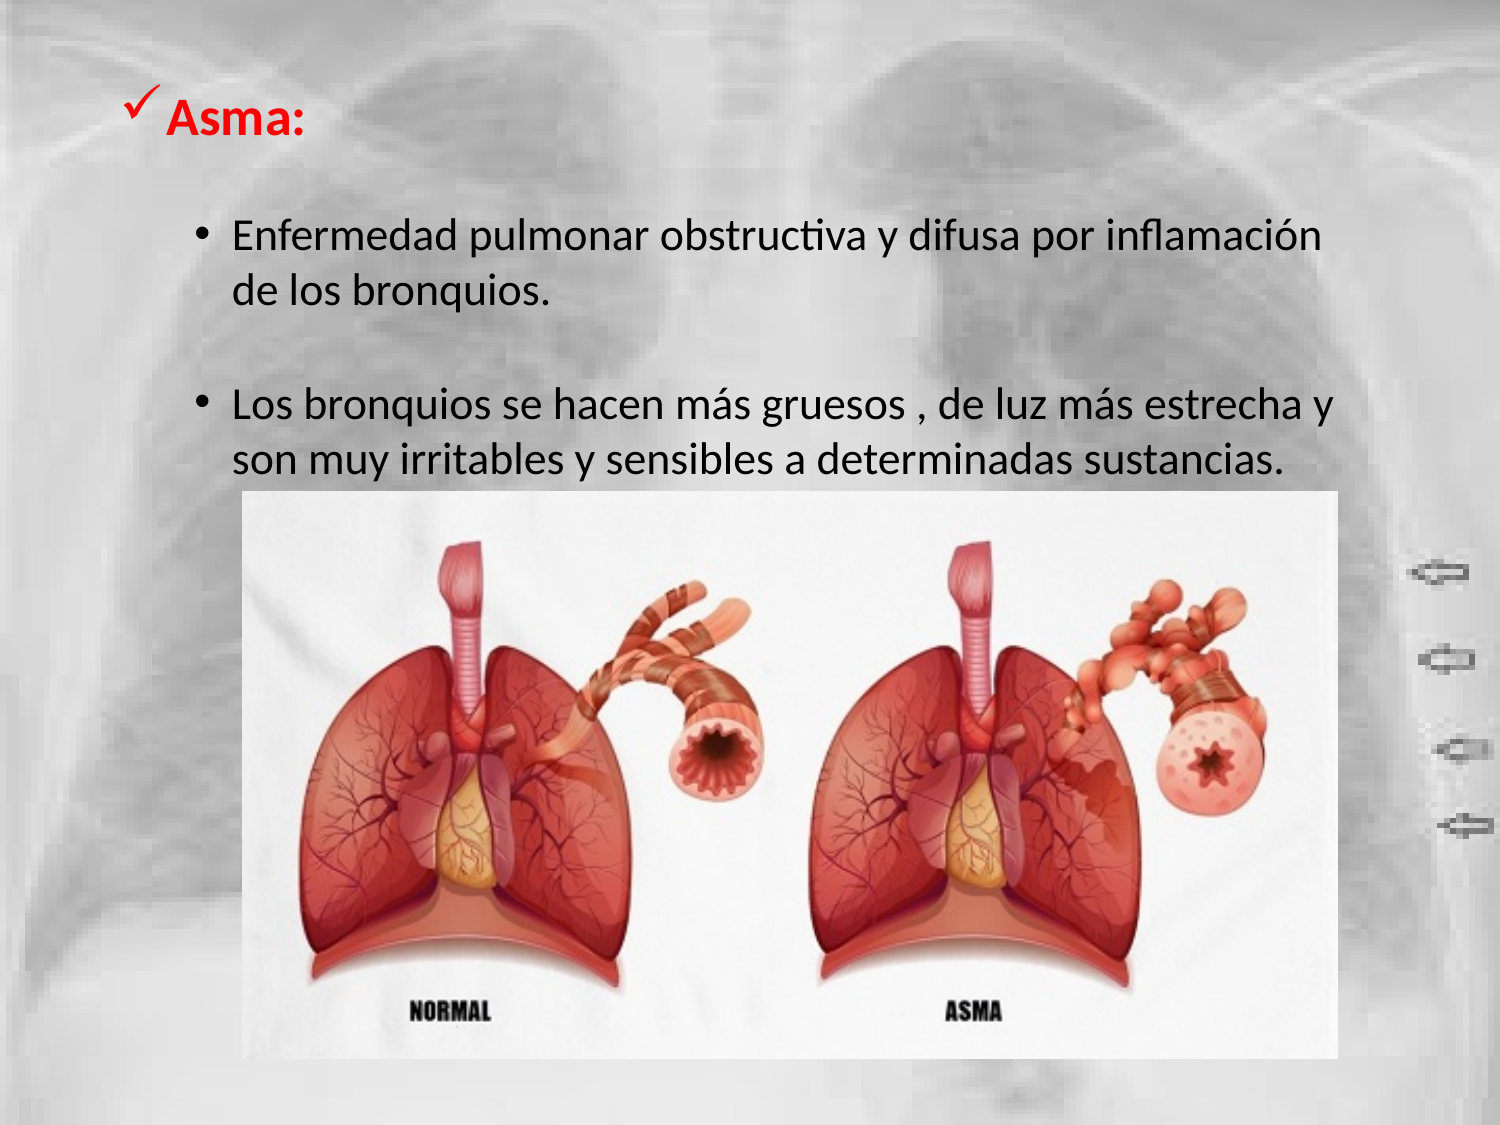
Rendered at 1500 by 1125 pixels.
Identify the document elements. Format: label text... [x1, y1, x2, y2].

picture [241, 491, 1339, 1060]
list Asma: Enfermedad pulmonar obstructiva y difusa por inflamación de los bronquios. Los bronquios se hacen más gruesos , de luz más estrecha y son muy irritables y sensibles a determinadas sustancias. [29, 42, 1390, 1071]
